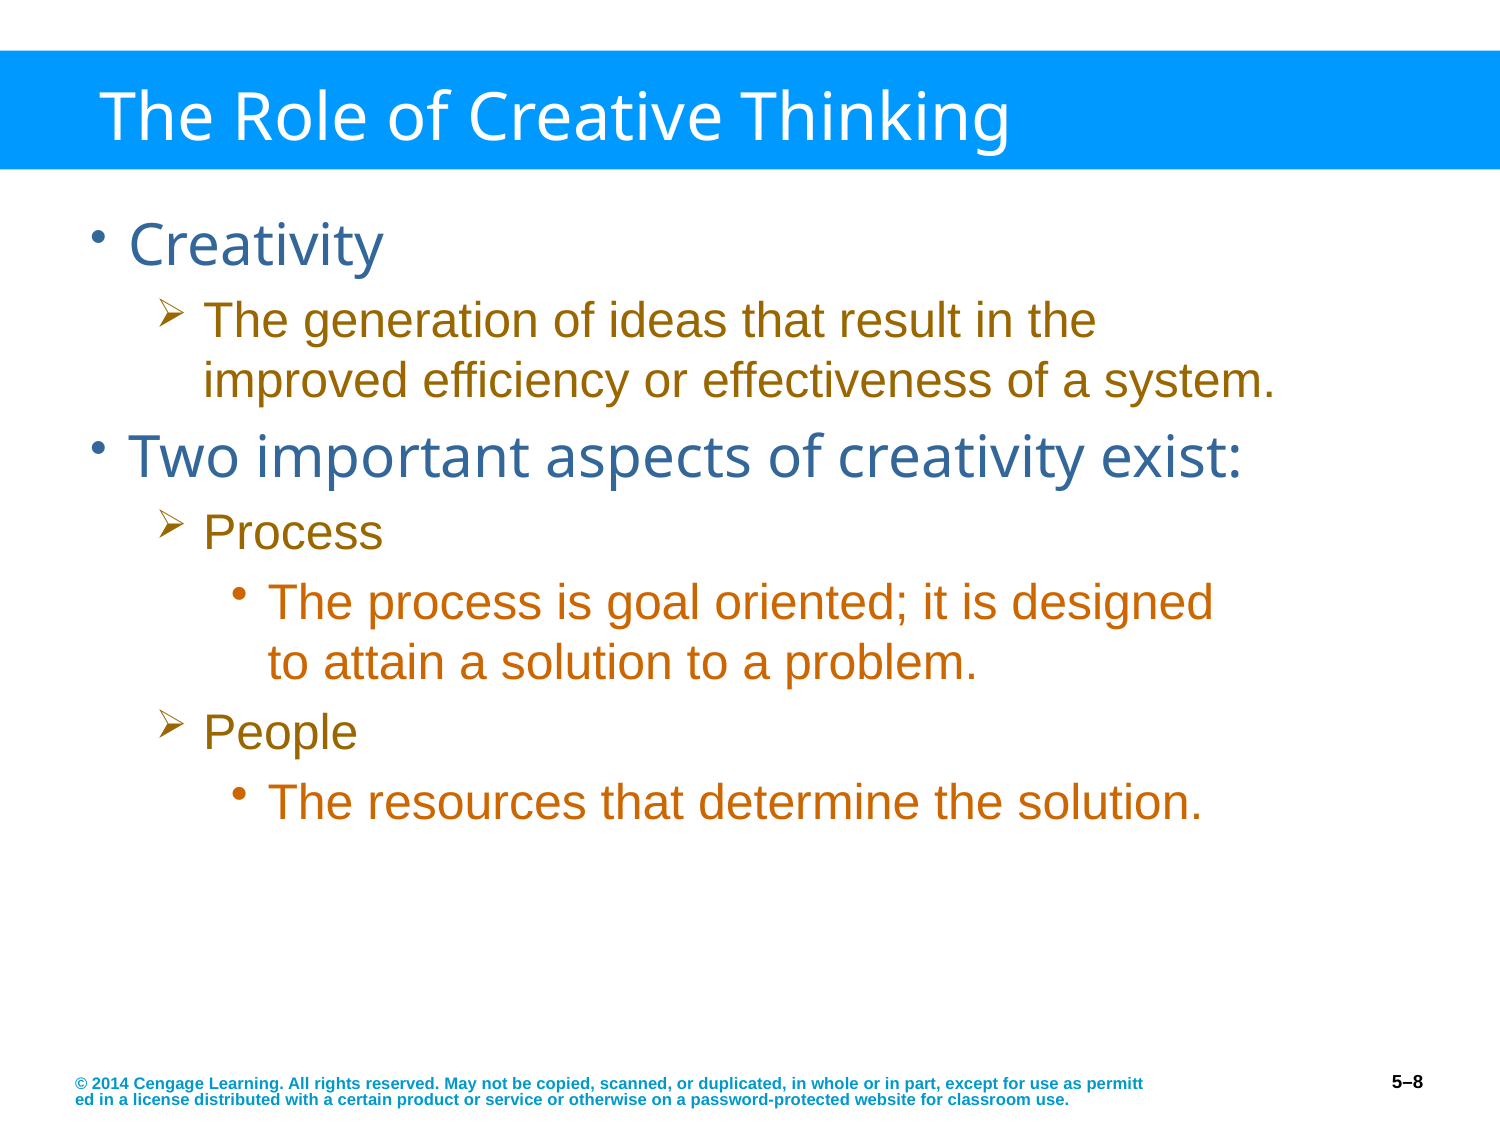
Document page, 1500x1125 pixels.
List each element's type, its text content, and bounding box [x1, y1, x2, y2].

title The Role of Creative Thinking [0, 50, 1500, 170]
list Creativity The generation of ideas that result in the improved efficiency or effectiveness of a system. Two important aspects of creativity exist: Process The process is goal oriented; it is designed to attain a solution to a problem. People The resources that determine the solution. [75, 200, 1313, 1050]
footer © 2014 Cengage Learning. All rights reserved. May not be copied, scanned, or duplicated, in whole or in part, except for use as permitted in a license distributed with a certain product or service or otherwise on a password-protected website for classroom use. [75, 1050, 1150, 1100]
slide_number 5–8 [1210, 1062, 1424, 1100]
